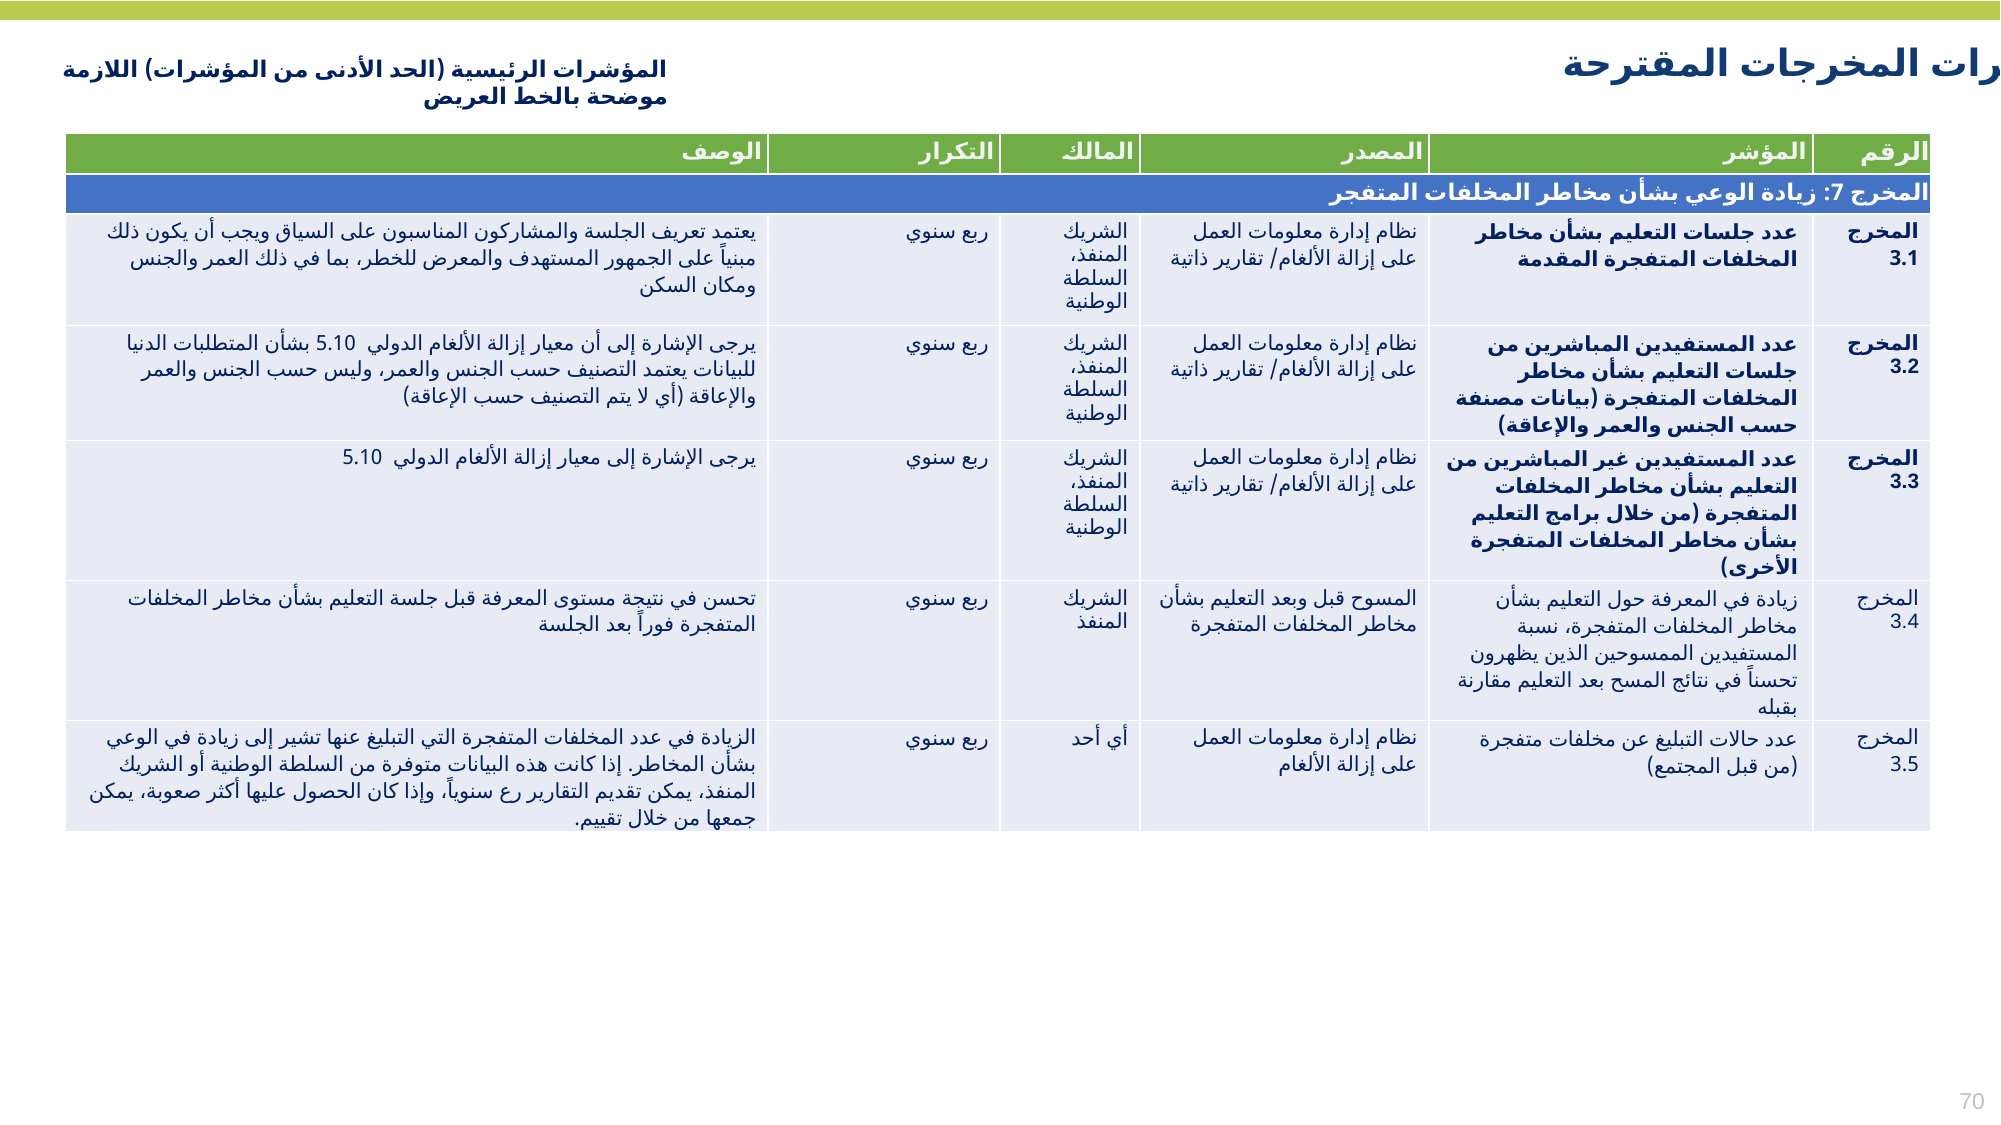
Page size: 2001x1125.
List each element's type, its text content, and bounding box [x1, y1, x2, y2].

table_cell يرجى الإشارة إلى أن معيار إزالة الألغام الدولي 5.10 بشأن المتطلبات الدنيا للبيانات يعتمد التصنيف حسب الجنس والعمر، وليس حسب الجنس والعمر والإعاقة (أي لا يتم التصنيف حسب الإعاقة) [66, 326, 767, 440]
table_cell المخرج 3.1 [1814, 215, 1930, 325]
table_cell ربع سنوي [769, 721, 999, 831]
table_cell الشريك المنفذ، السلطة الوطنية [1001, 326, 1139, 440]
table_cell نظام إدارة معلومات العمل على إزالة الألغام/ تقارير ذاتية [1141, 215, 1428, 325]
table_cell يرجى الإشارة إلى معيار إزالة الألغام الدولي 5.10 [66, 441, 767, 580]
text_box 70 [1930, 1075, 2000, 1125]
table_cell ربع سنوي [769, 326, 999, 440]
table_cell المخرج 3.2 [1814, 326, 1930, 440]
table_header المصدر [1141, 134, 1428, 173]
table_header المؤشر [1430, 134, 1812, 173]
table_cell عدد المستفيدين المباشرين من جلسات التعليم بشأن مخاطر المخلفات المتفجرة (بيانات مصنفة حسب الجنس والعمر والإعاقة) [1430, 326, 1812, 440]
table_header المالك [1001, 134, 1139, 173]
table_header الرقم [1814, 134, 1930, 173]
table_header التكرار [769, 134, 999, 173]
table_cell الشريك المنفذ، السلطة الوطنية [1001, 441, 1139, 580]
table_cell تحسن في نتيجة مستوى المعرفة قبل جلسة التعليم بشأن مخاطر المخلفات المتفجرة فوراً بعد الجلسة [66, 581, 767, 720]
table_header الوصف [66, 134, 767, 173]
table_cell زيادة في المعرفة حول التعليم بشأن مخاطر المخلفات المتفجرة، نسبة المستفيدين الممسوحين الذين يظهرون تحسناً في نتائج المسح بعد التعليم مقارنة بقبله [1430, 581, 1812, 720]
table_cell المسوح قبل وبعد التعليم بشأن مخاطر المخلفات المتفجرة [1141, 581, 1428, 720]
table_cell المخرج 3.4 [1814, 581, 1930, 720]
table_cell نظام إدارة معلومات العمل على إزالة الألغام/ تقارير ذاتية [1141, 441, 1428, 580]
text_box المؤشرات الرئيسية (الحد الأدنى من المؤشرات) اللازمة موضحة بالخط العريض [45, 46, 683, 117]
table_cell المخرج 3.5 [1814, 721, 1930, 831]
table_cell أي أحد [1001, 721, 1139, 831]
table_cell الشريك المنفذ [1001, 581, 1139, 720]
table_cell الشريك المنفذ، السلطة الوطنية [1001, 215, 1139, 325]
table_cell عدد حالات التبليغ عن مخلفات متفجرة (من قبل المجتمع) [1430, 721, 1812, 831]
table_cell عدد المستفيدين غير المباشرين من التعليم بشأن مخاطر المخلفات المتفجرة (من خلال برامج التعليم بشأن مخاطر المخلفات المتفجرة الأخرى) [1430, 441, 1812, 580]
text_box [0, 0, 2000, 21]
table_cell يعتمد تعريف الجلسة والمشاركون المناسبون على السياق ويجب أن يكون ذلك مبنياً على الجمهور المستهدف والمعرض للخطر، بما في ذلك العمر والجنس ومكان السكن [66, 215, 767, 325]
table_cell ربع سنوي [769, 441, 999, 580]
table_cell ربع سنوي [769, 581, 999, 720]
table_cell المخرج 7: زيادة الوعي بشأن مخاطر المخلفات المتفجر [66, 175, 1930, 213]
table_cell نظام إدارة معلومات العمل على إزالة الألغام/ تقارير ذاتية [1141, 326, 1428, 440]
text_box مؤشرات المخرجات المقترحة [1562, 38, 2000, 97]
table_cell عدد جلسات التعليم بشأن مخاطر المخلفات المتفجرة المقدمة [1430, 215, 1812, 325]
table_cell المخرج 3.3 [1814, 441, 1930, 580]
table_cell نظام إدارة معلومات العمل على إزالة الألغام [1141, 721, 1428, 831]
table_cell ربع سنوي [769, 215, 999, 325]
table_cell الزيادة في عدد المخلفات المتفجرة التي التبليغ عنها تشير إلى زيادة في الوعي بشأن المخاطر. إذا كانت هذه البيانات متوفرة من السلطة الوطنية أو الشريك المنفذ، يمكن تقديم التقارير رع سنوياً، وإذا كان الحصول عليها أكثر صعوبة، يمكن جمعها من خلال تقييم. [66, 721, 767, 831]
